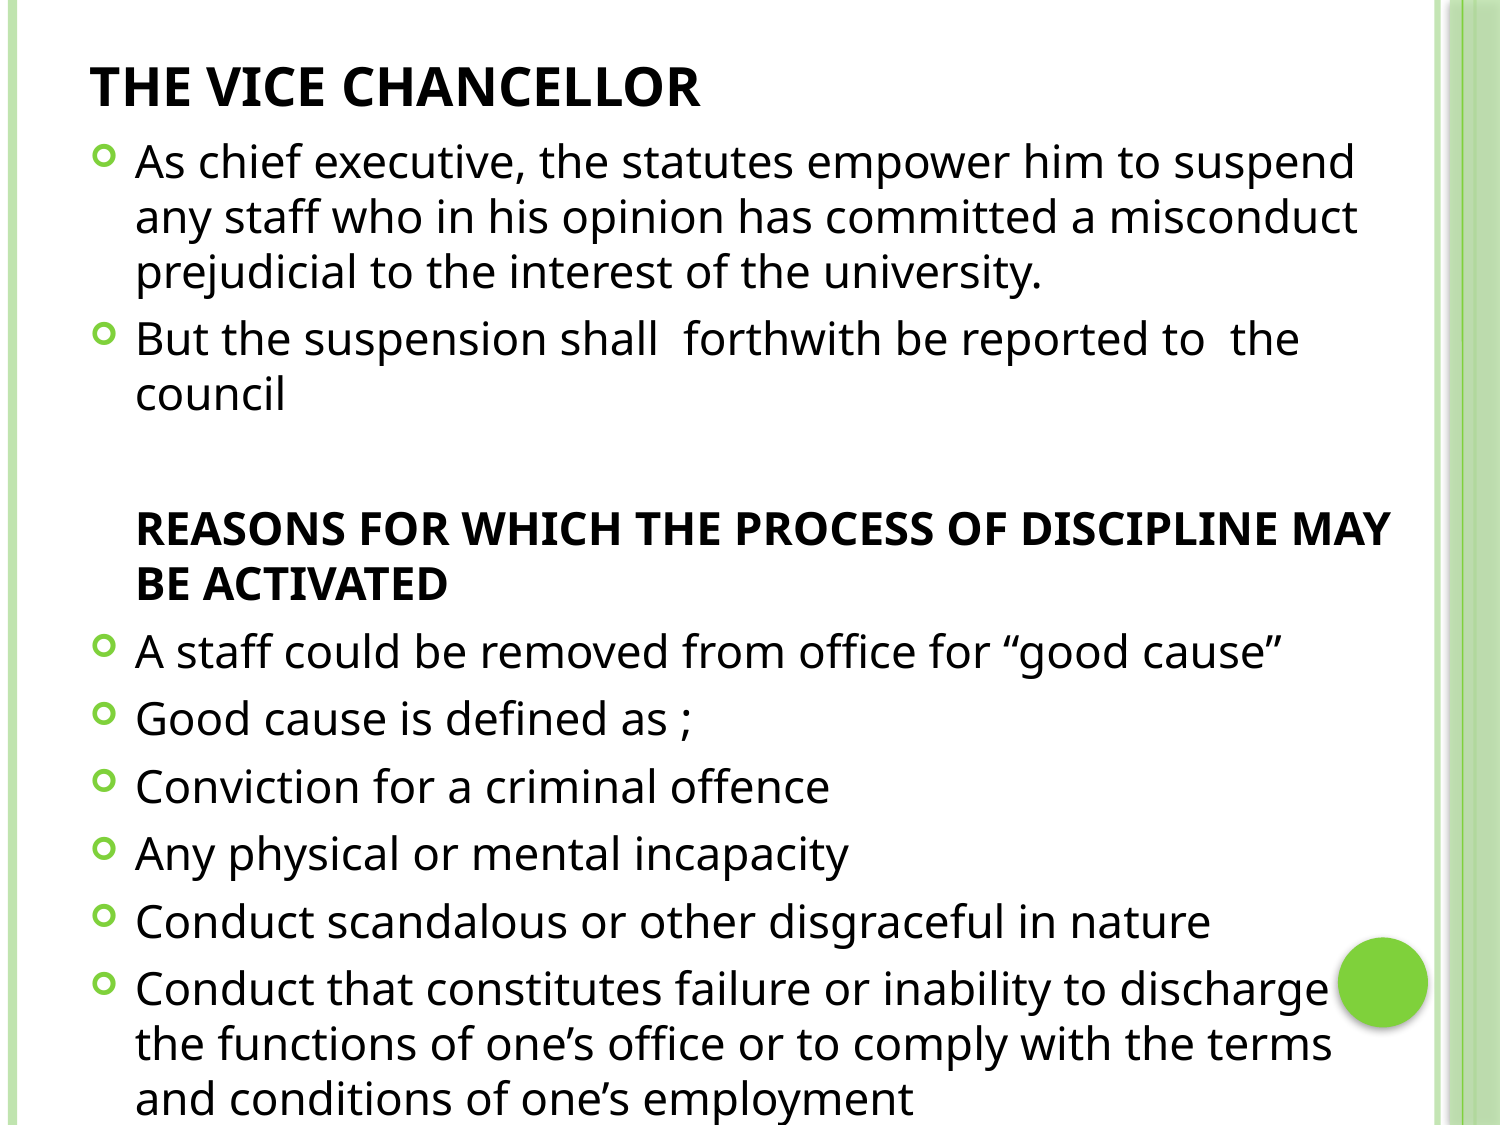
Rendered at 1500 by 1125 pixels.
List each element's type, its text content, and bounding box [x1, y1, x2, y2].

title THE VICE CHANCELLOR [75, 45, 1300, 125]
list As chief executive, the statutes empower him to suspend any staff who in his opinion has committed a misconduct prejudicial to the interest of the university. But the suspension shall forthwith be reported to the council REASONS FOR WHICH THE PROCESS OF DISCIPLINE MAY BE ACTIVATED A staff could be removed from office for “good cause” Good cause is defined as ; Conviction for a criminal offence Any physical or mental incapacity Conduct scandalous or other disgraceful in nature Conduct that constitutes failure or inability to discharge the functions of one’s office or to comply with the terms and conditions of one’s employment [75, 125, 1425, 1050]
